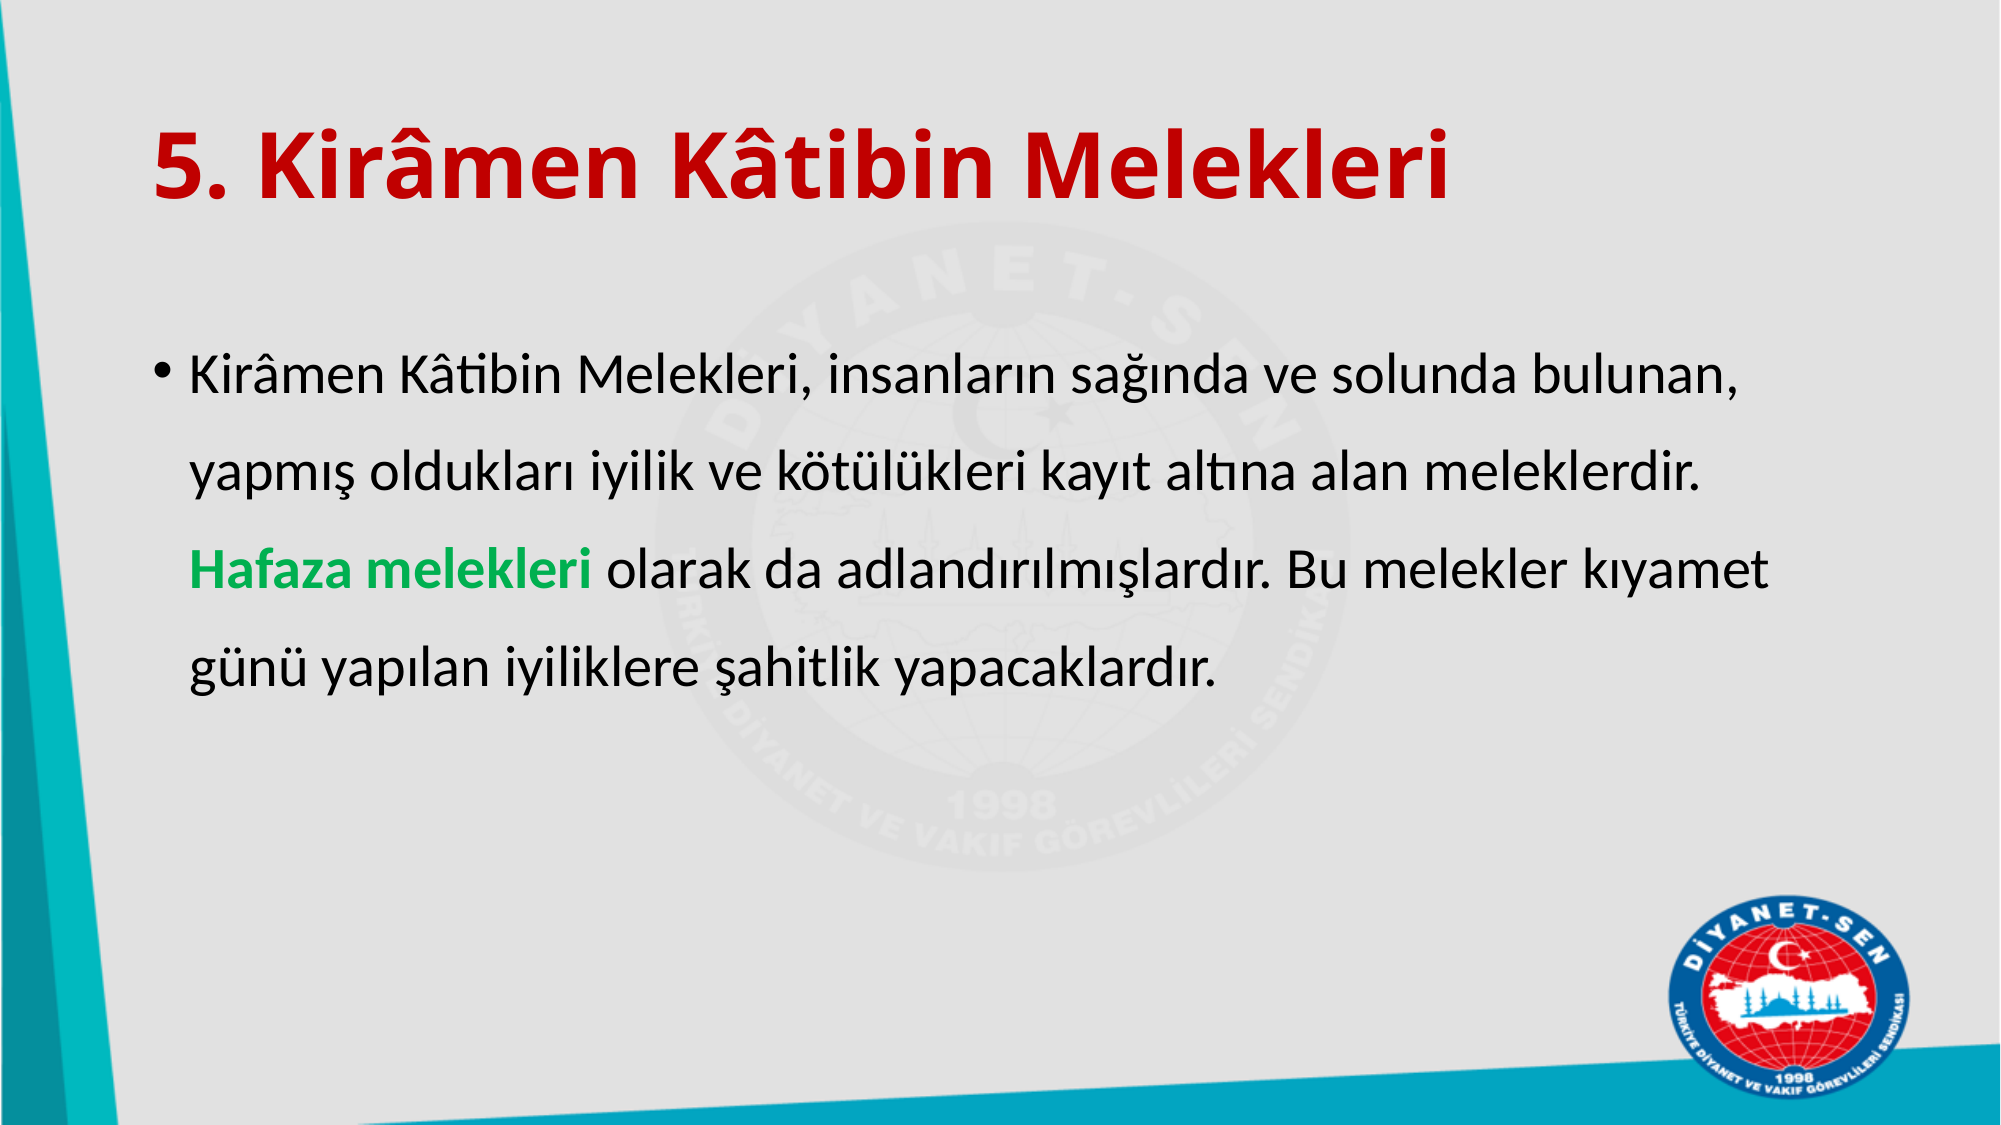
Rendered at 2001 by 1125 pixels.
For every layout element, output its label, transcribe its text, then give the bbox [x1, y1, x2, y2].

title 5. Kirâmen Kâtibin Melekleri [137, 59, 1863, 278]
list Kirâmen Kâtibin Melekleri, insanların sağında ve solunda bulunan, yapmış oldukları iyilik ve kötülükleri kayıt altına alan meleklerdir. Hafaza melekleri olarak da adlandırılmışlardır. Bu melekler kıyamet günü yapılan iyiliklere şahitlik yapacaklardır. [137, 299, 1863, 1014]
picture [0, 0, 2001, 1125]
